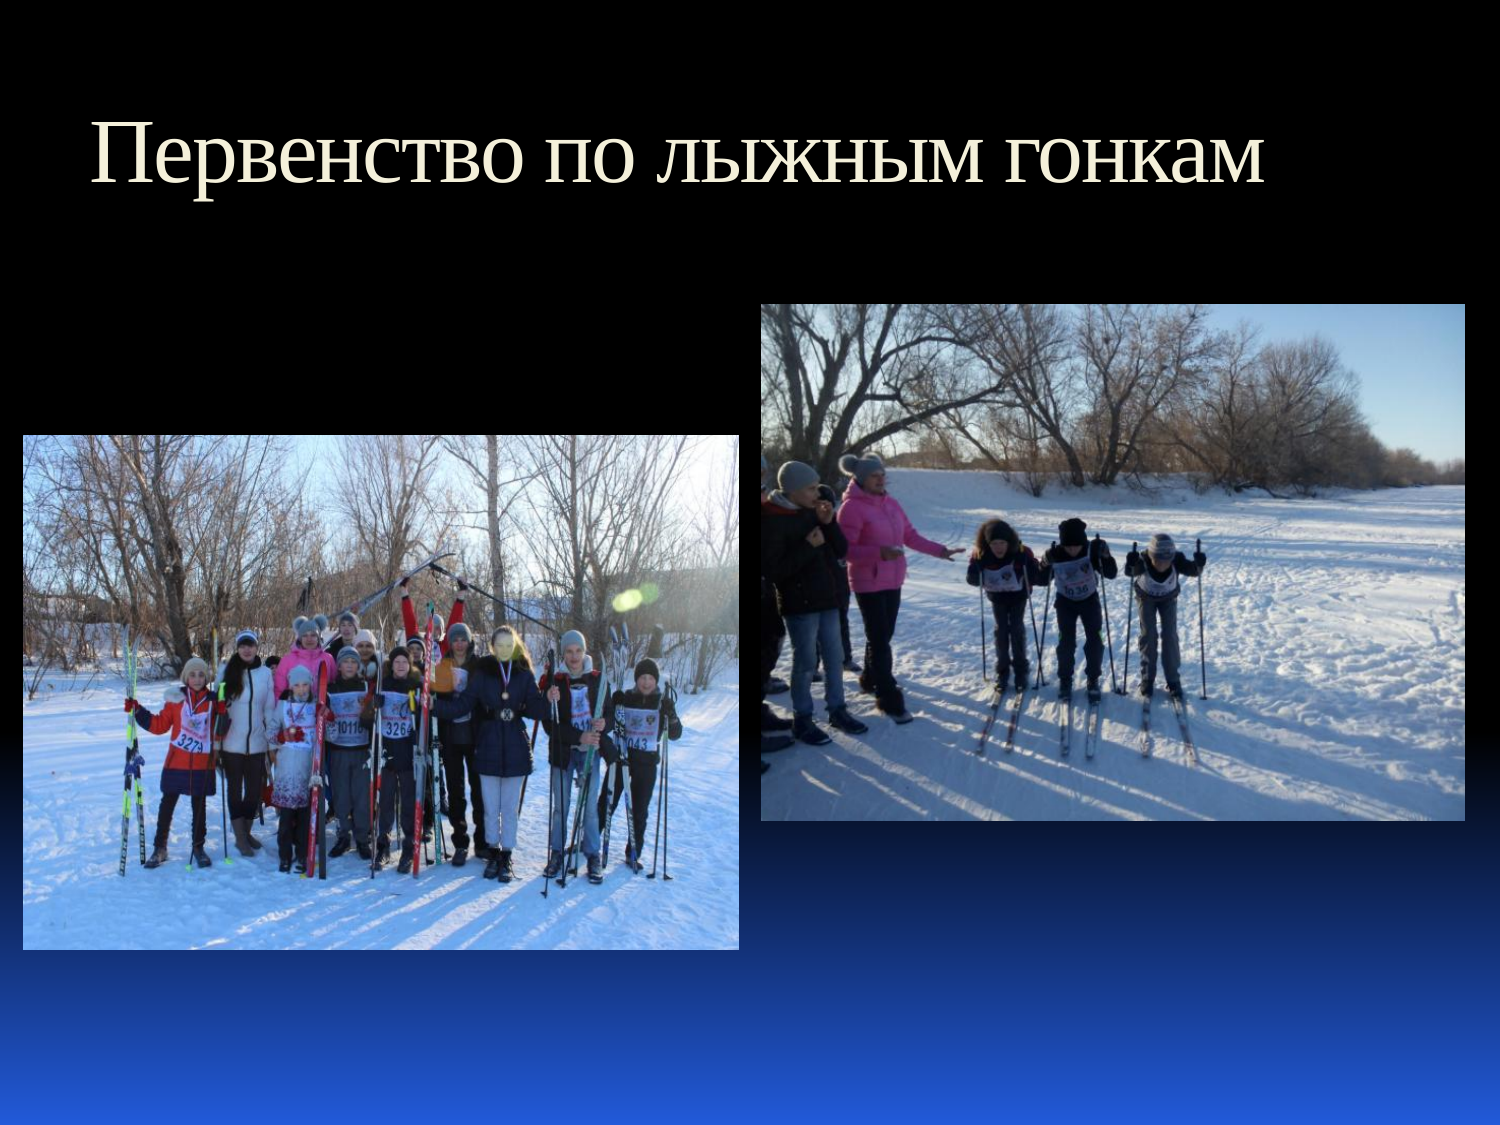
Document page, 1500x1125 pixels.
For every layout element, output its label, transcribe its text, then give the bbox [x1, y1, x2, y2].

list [23, 435, 739, 950]
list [761, 304, 1465, 821]
title Первенство по лыжным гонкам [75, 83, 1425, 234]
